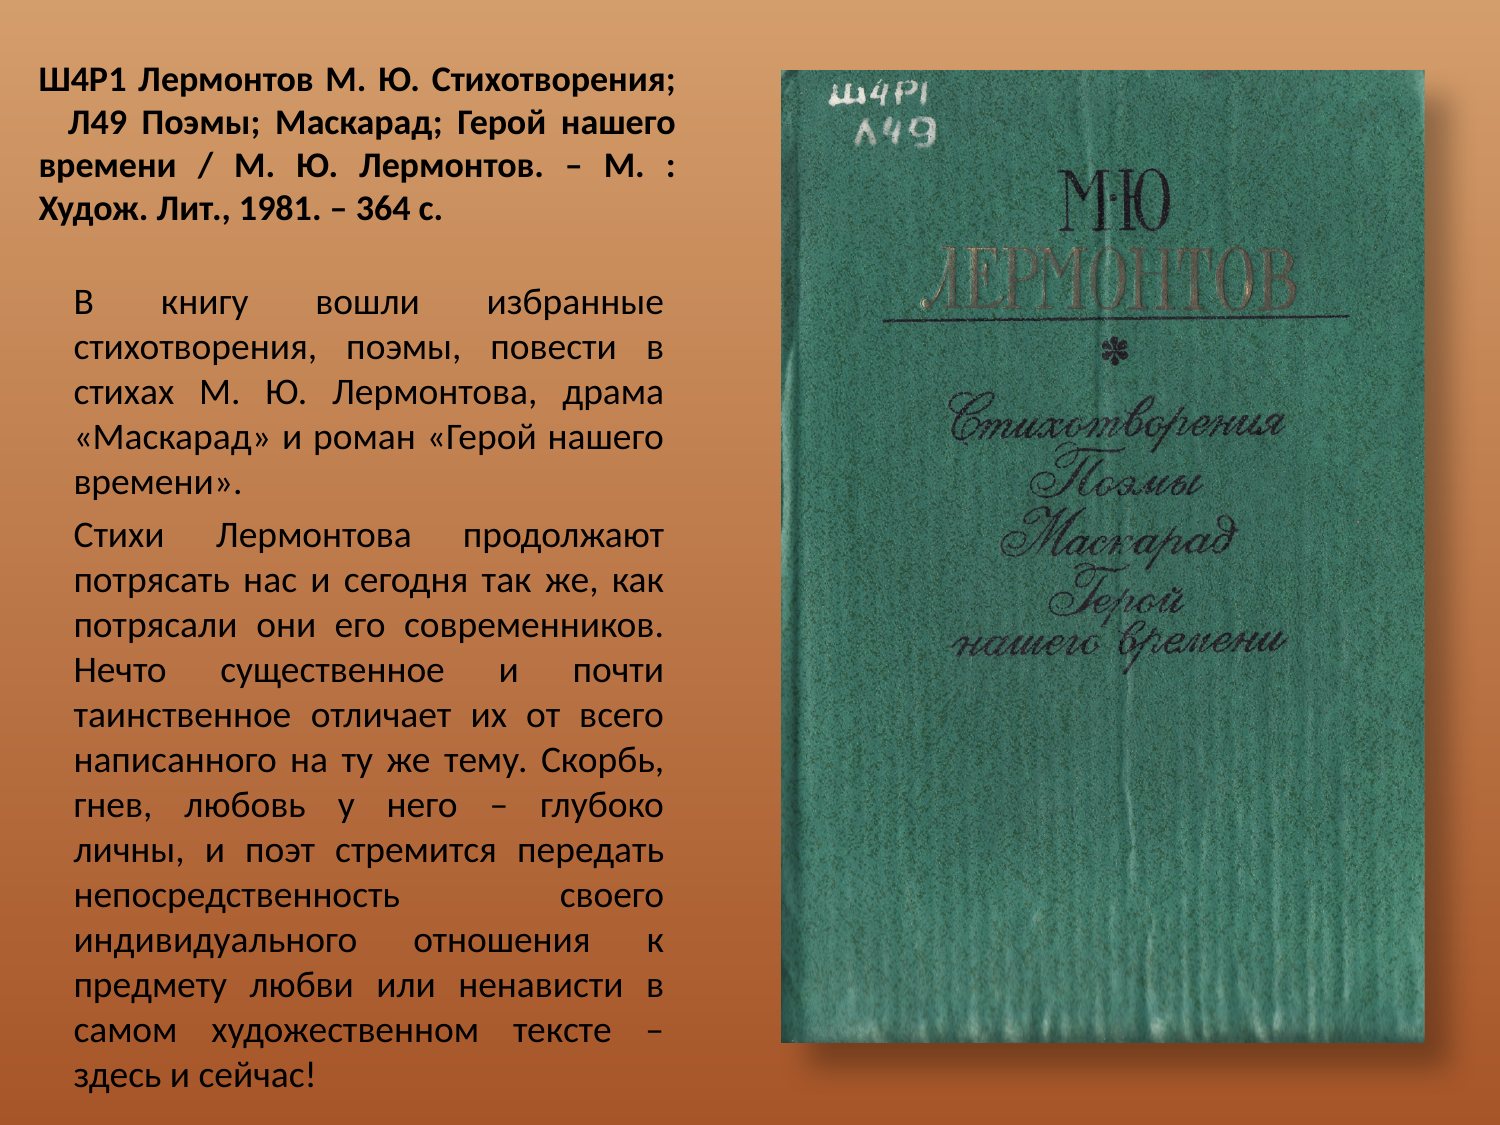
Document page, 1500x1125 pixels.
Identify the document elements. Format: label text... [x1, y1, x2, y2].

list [780, 70, 1425, 1044]
list В книгу вошли избранные стихотворения, поэмы, повести в стихах М. Ю. Лермонтова, драма «Маскарад» и роман «Герой нашего времени». Стихи Лермонтова продолжают потрясать нас и сегодня так же, как потрясали они его современников. Нечто существенное и почти таинственное отличает их от всего написанного на ту же тему. Скорбь, гнев, любовь у него – глубоко личны, и поэт стремится передать непосредственность своего индивидуального отношения к предмету любви или ненависти в самом художественном тексте – здесь и сейчас! [58, 269, 680, 1079]
title Ш4Р1 Лермонтов М. Ю. Стихотворения; Л49 Поэмы; Маскарад; Герой нашего времени / М. Ю. Лермонтов. – М. : Худож. Лит., 1981. – 364 с. [23, 44, 692, 236]
